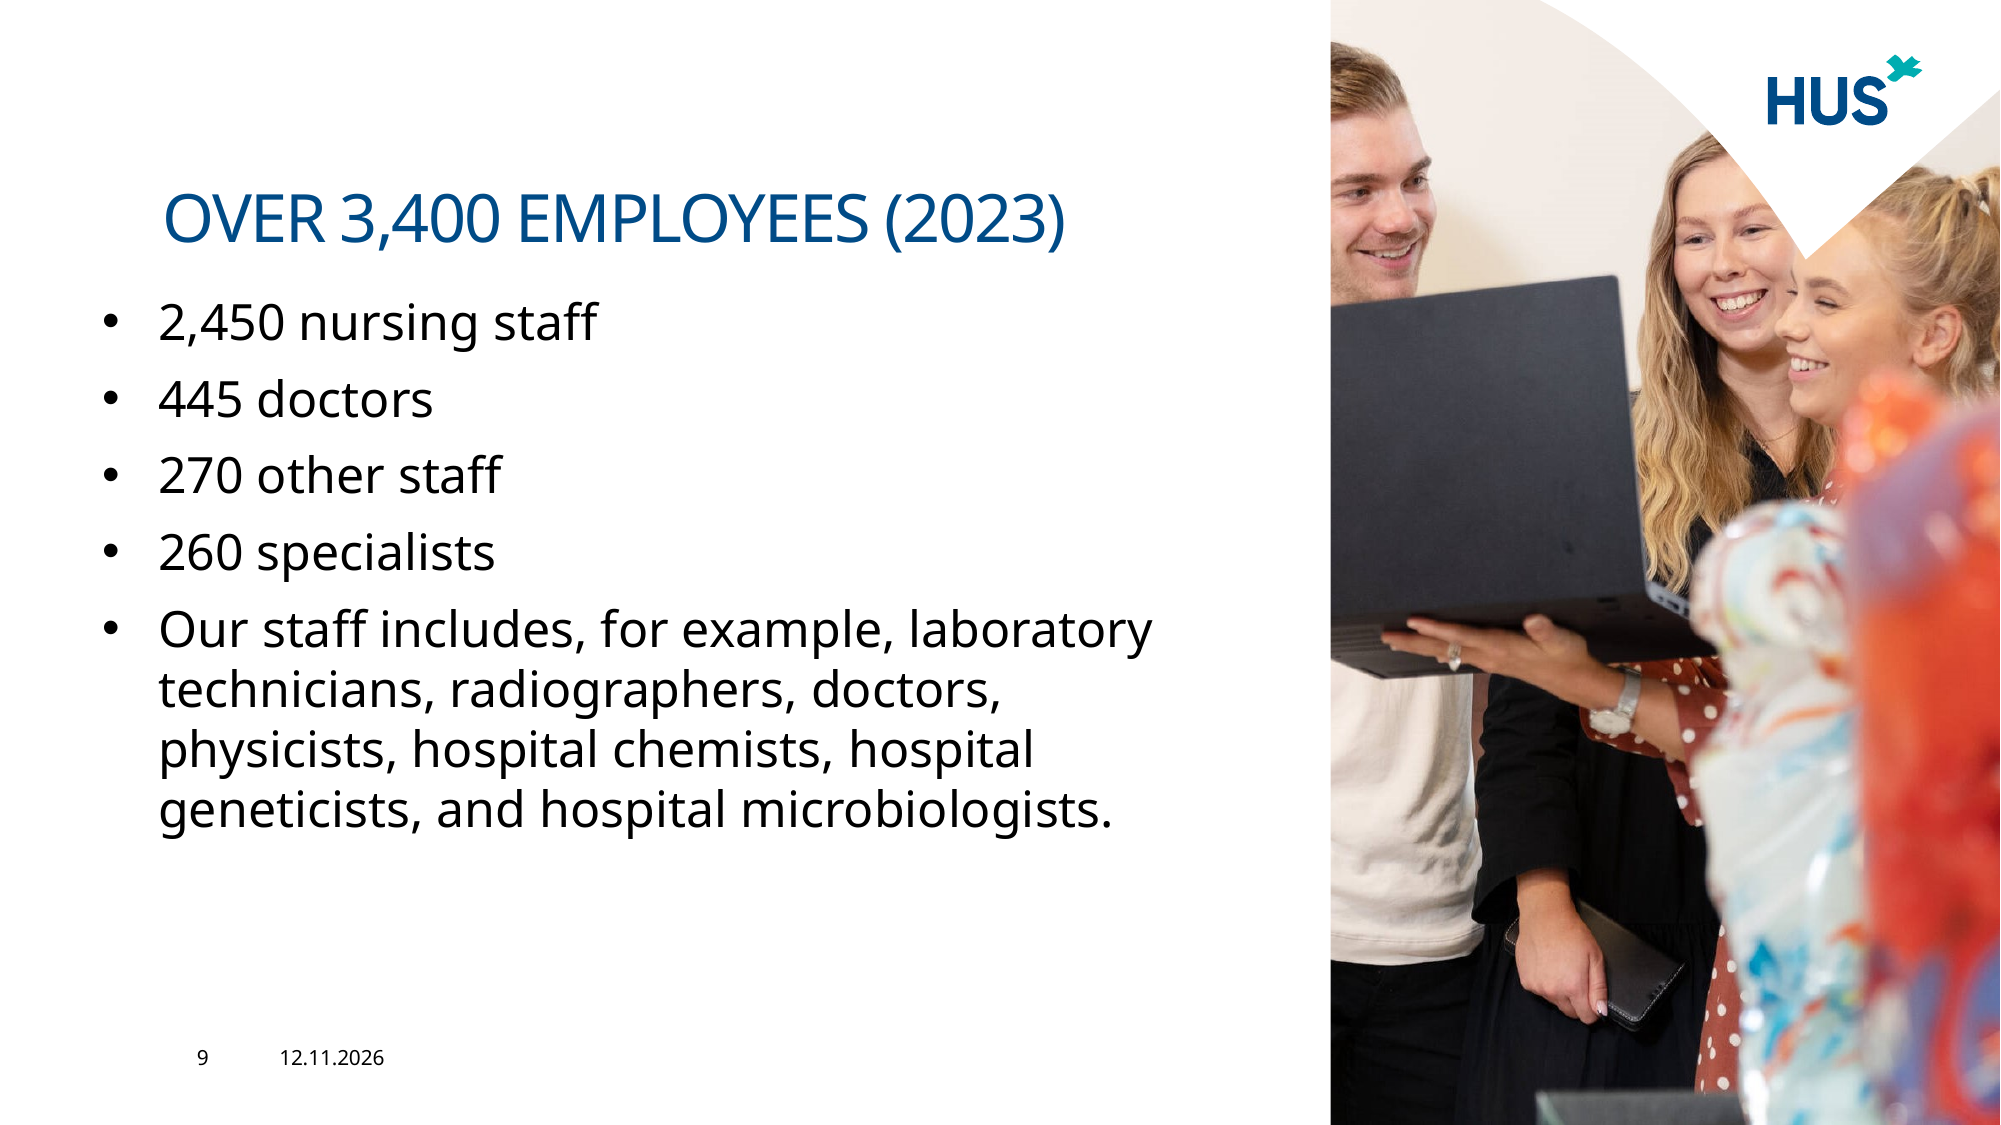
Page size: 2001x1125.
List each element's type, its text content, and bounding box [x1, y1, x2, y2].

list 2,450 nursing staff 445 doctors 270 other staff 260 specialists Our staff includes, for example, laboratory technicians, radiographers, doctors, physicists, hospital chemists, hospital geneticists, and hospital microbiologists. [102, 290, 1203, 941]
picture [1330, 0, 2000, 1125]
title Over 3,400 employees (2023) [162, 184, 1203, 290]
slide_number 9 [196, 1046, 280, 1071]
text_box [964, 773, 1330, 849]
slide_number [280, 1046, 611, 1071]
